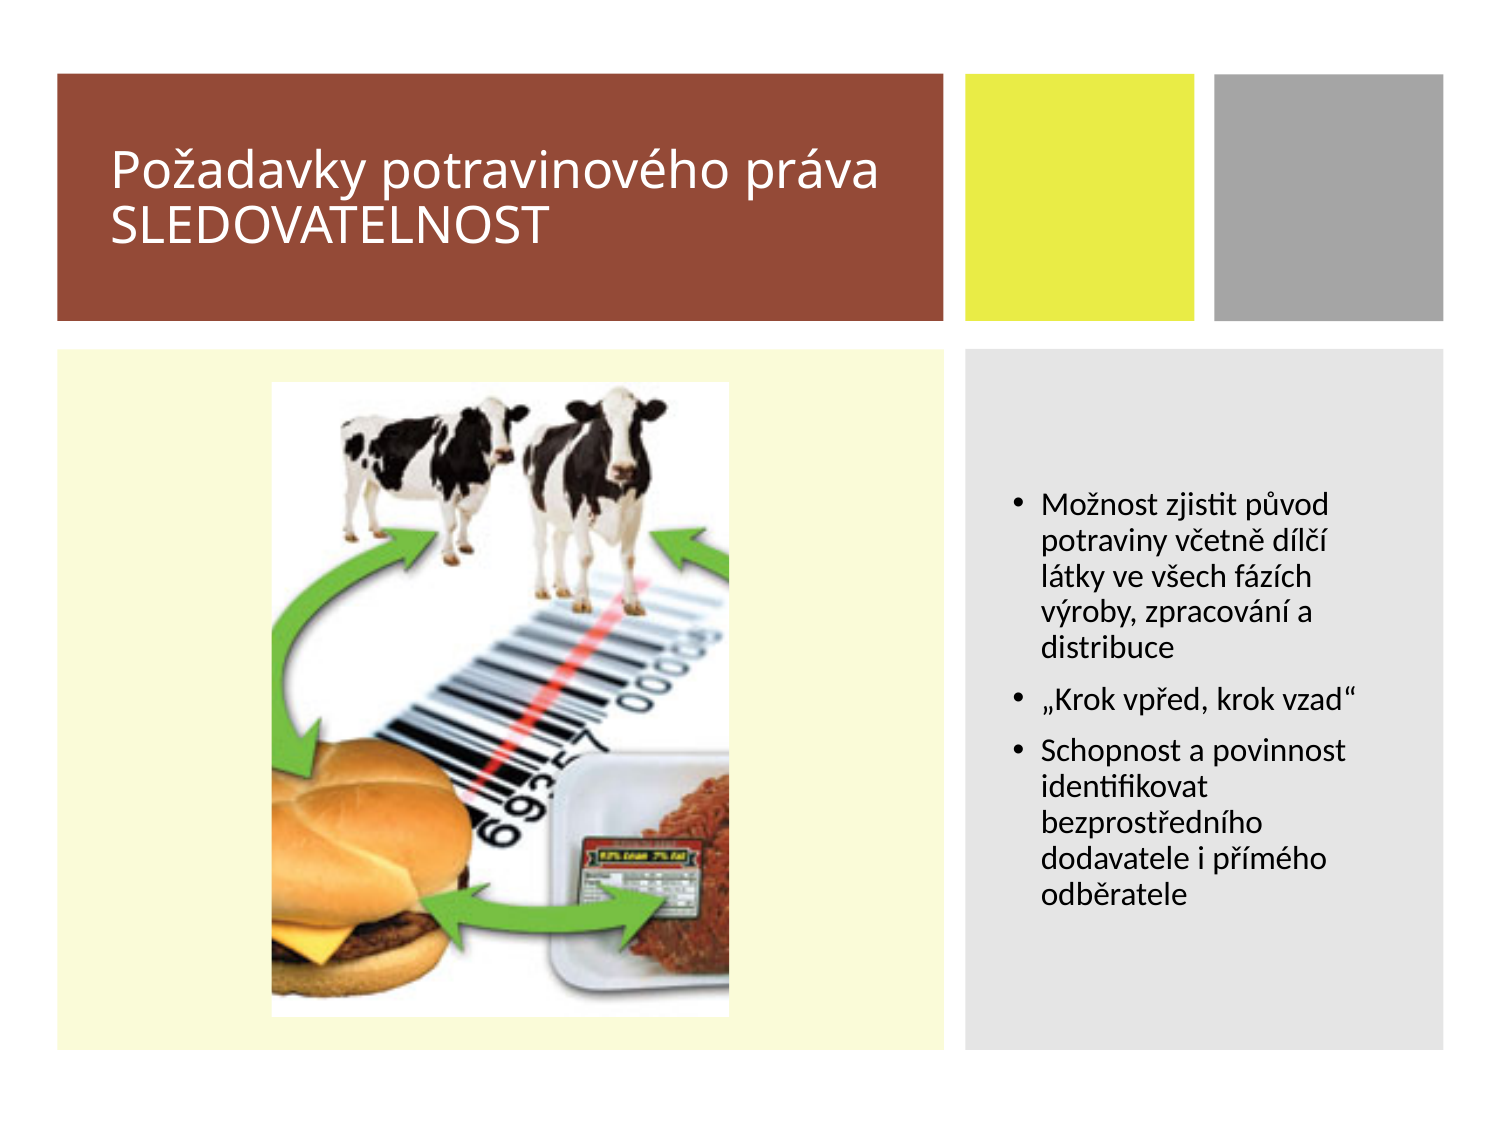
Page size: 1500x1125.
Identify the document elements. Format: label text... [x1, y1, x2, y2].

text_box [56, 348, 945, 1051]
picture [271, 382, 730, 1017]
text_box [964, 348, 1445, 1051]
text_box [964, 73, 1195, 322]
title Požadavky potravinového práva SLEDOVATELNOST [95, 113, 909, 285]
text_box [56, 72, 944, 322]
list Možnost zjistit původ potraviny včetně dílčí látky ve všech fázích výroby, zpracování a distribuce „Krok vpřed, krok vzad“ Schopnost a povinnost identifikovat bezprostředního dodavatele i přímého odběratele [997, 392, 1412, 1007]
text_box [1213, 73, 1445, 322]
